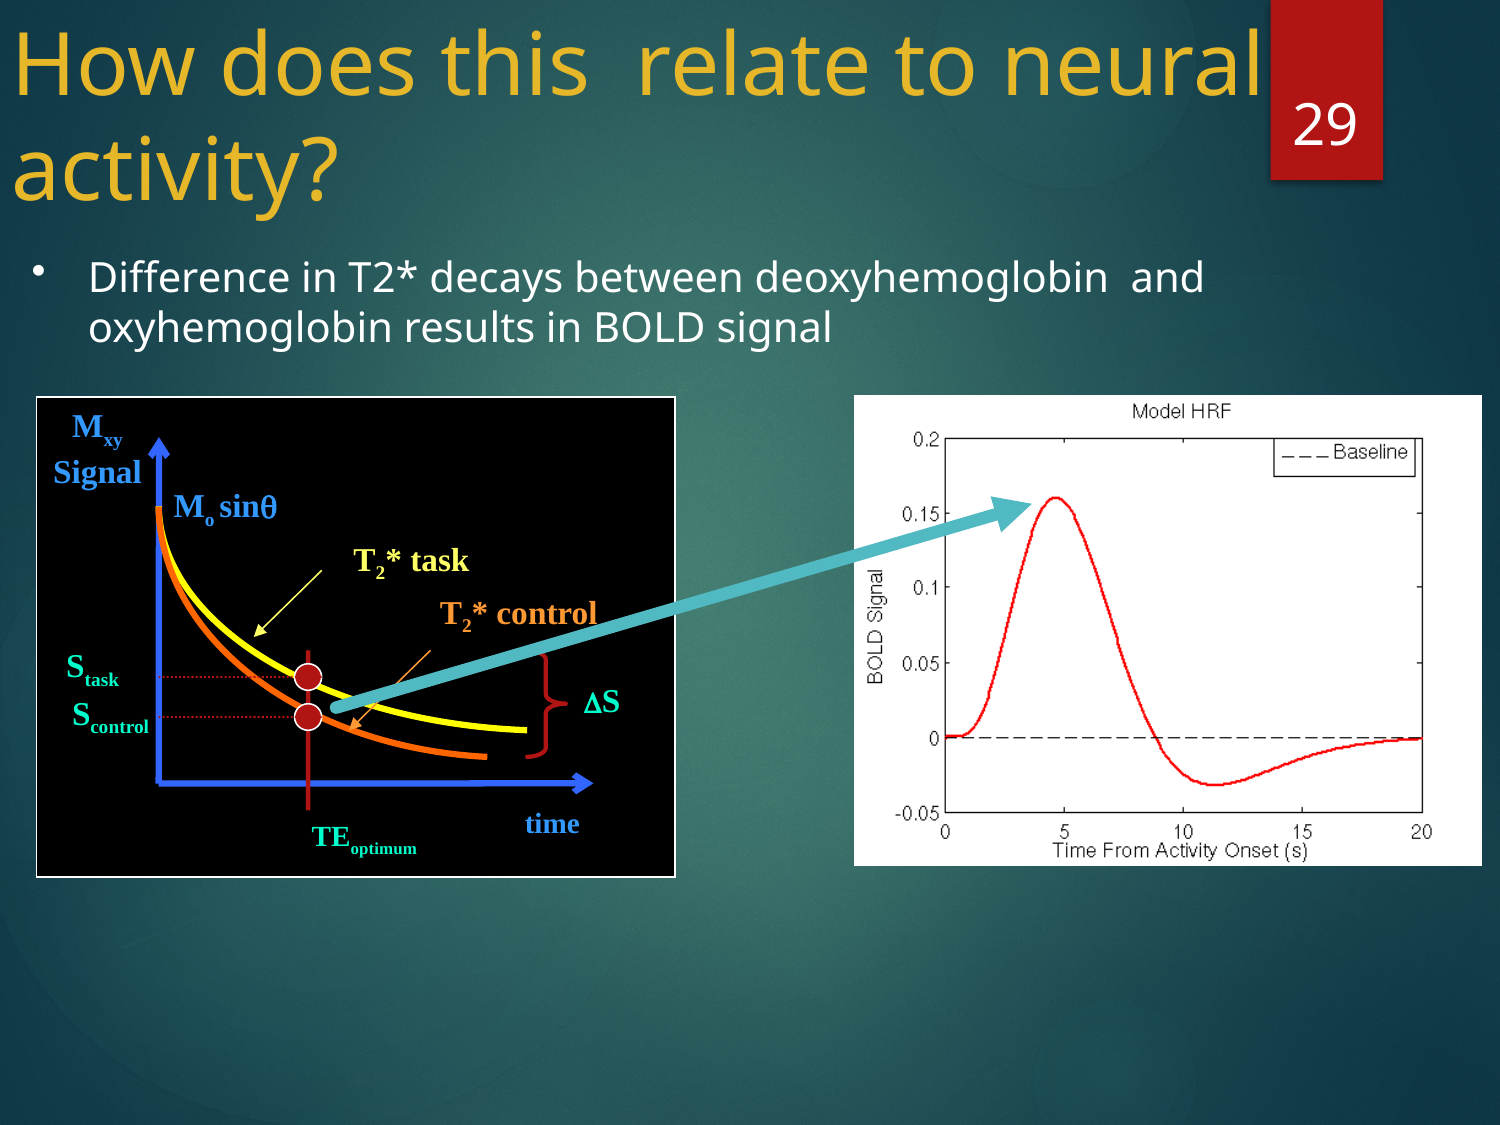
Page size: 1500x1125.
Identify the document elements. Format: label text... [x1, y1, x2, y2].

text_box Difference in T2* decays between deoxyhemoglobin and oxyhemoglobin results in BOLD signal [16, 242, 1435, 501]
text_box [335, 503, 1033, 708]
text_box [22, 396, 676, 878]
slide_number 29 [1273, 48, 1378, 175]
title How does this relate to neural activity? [0, 0, 1350, 219]
picture [854, 395, 1482, 866]
